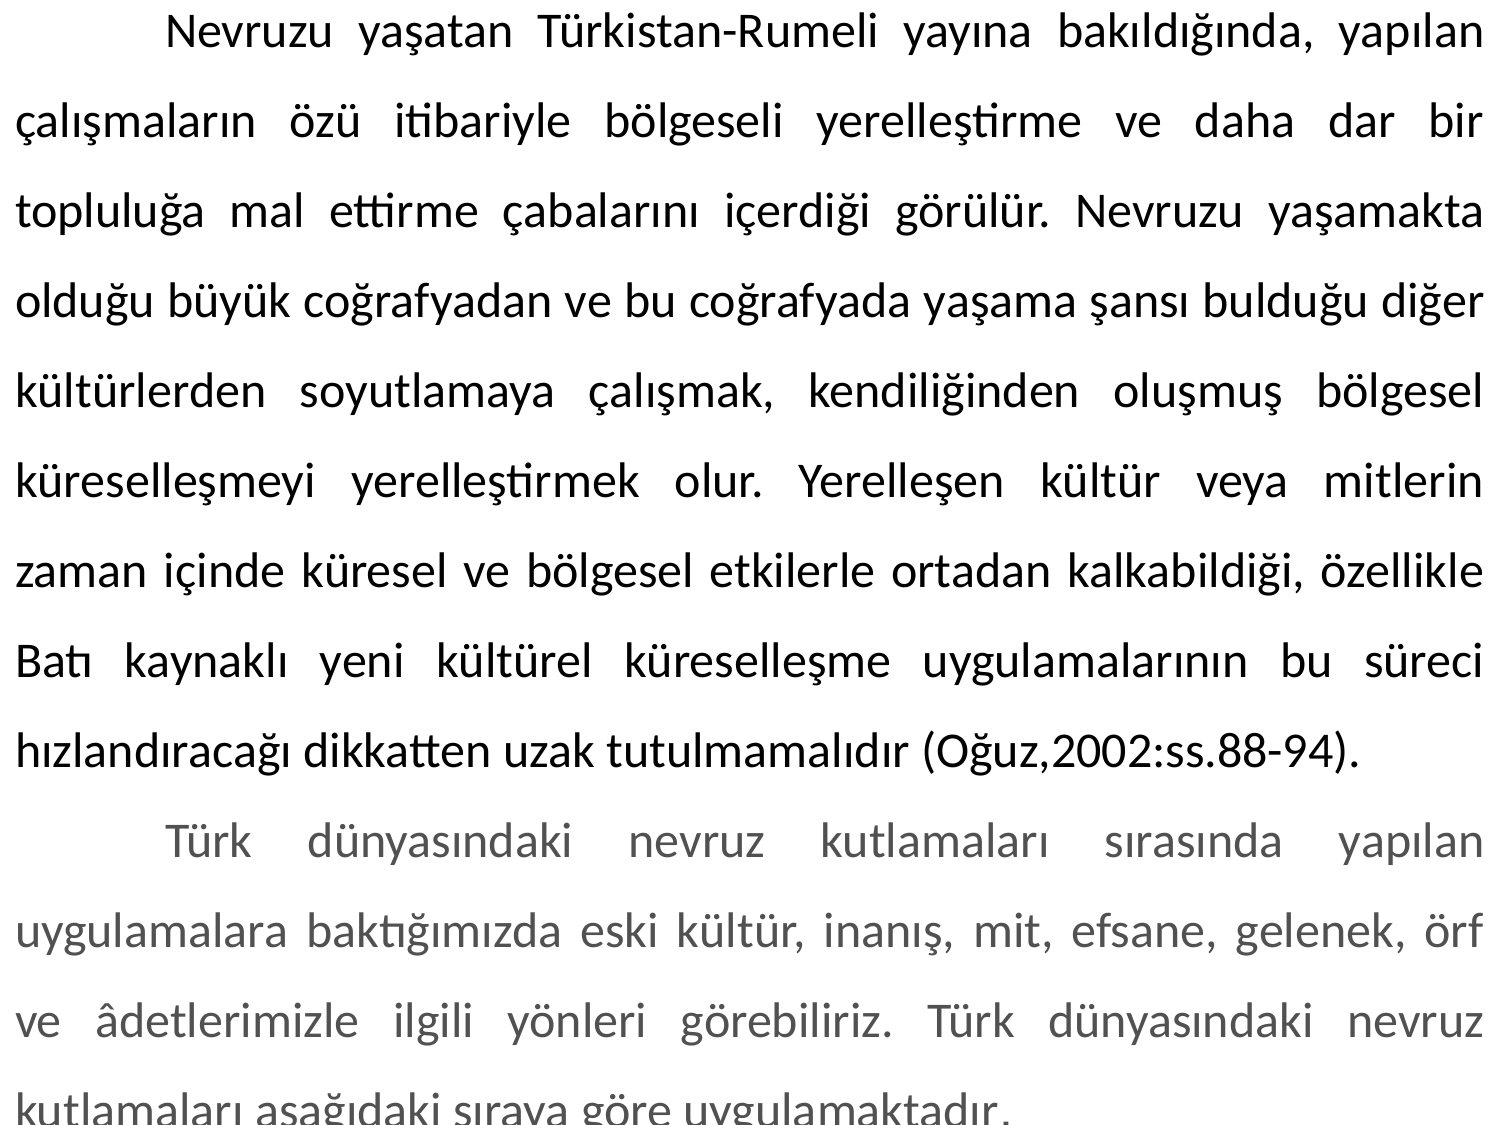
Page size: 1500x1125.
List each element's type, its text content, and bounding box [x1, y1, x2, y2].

list Nevruzu yaşatan Türkistan-Rumeli yayına bakıldığında, yapılan çalışmaların özü itibariyle bölgeseli yerelleştirme ve daha dar bir topluluğa mal ettirme çabalarını içerdiği görülür. Nevruzu yaşamakta olduğu büyük coğrafyadan ve bu coğrafyada yaşama şansı bulduğu diğer kültürlerden soyutlamaya çalışmak, kendiliğinden oluşmuş bölgesel küreselleşmeyi yerelleştirmek olur. Yerelleşen kültür veya mitlerin zaman içinde küresel ve bölgesel etkilerle ortadan kalkabildiği, özellikle Batı kaynaklı yeni kültürel küreselleşme uygulamalarının bu süreci hızlandıracağı dikkatten uzak tutulmamalıdır (Oğuz,2002:ss.88-94). Türk dünyasındaki nevruz kutlamaları sırasında yapılan uygulamalara baktığımızda eski kültür, inanış, mit, efsane, gelenek, örf ve âdetlerimizle ilgili yönleri görebiliriz. Türk dünyasındaki nevruz kutlamaları aşağıdaki sıraya göre uygulamaktadır. [0, 0, 1500, 1125]
